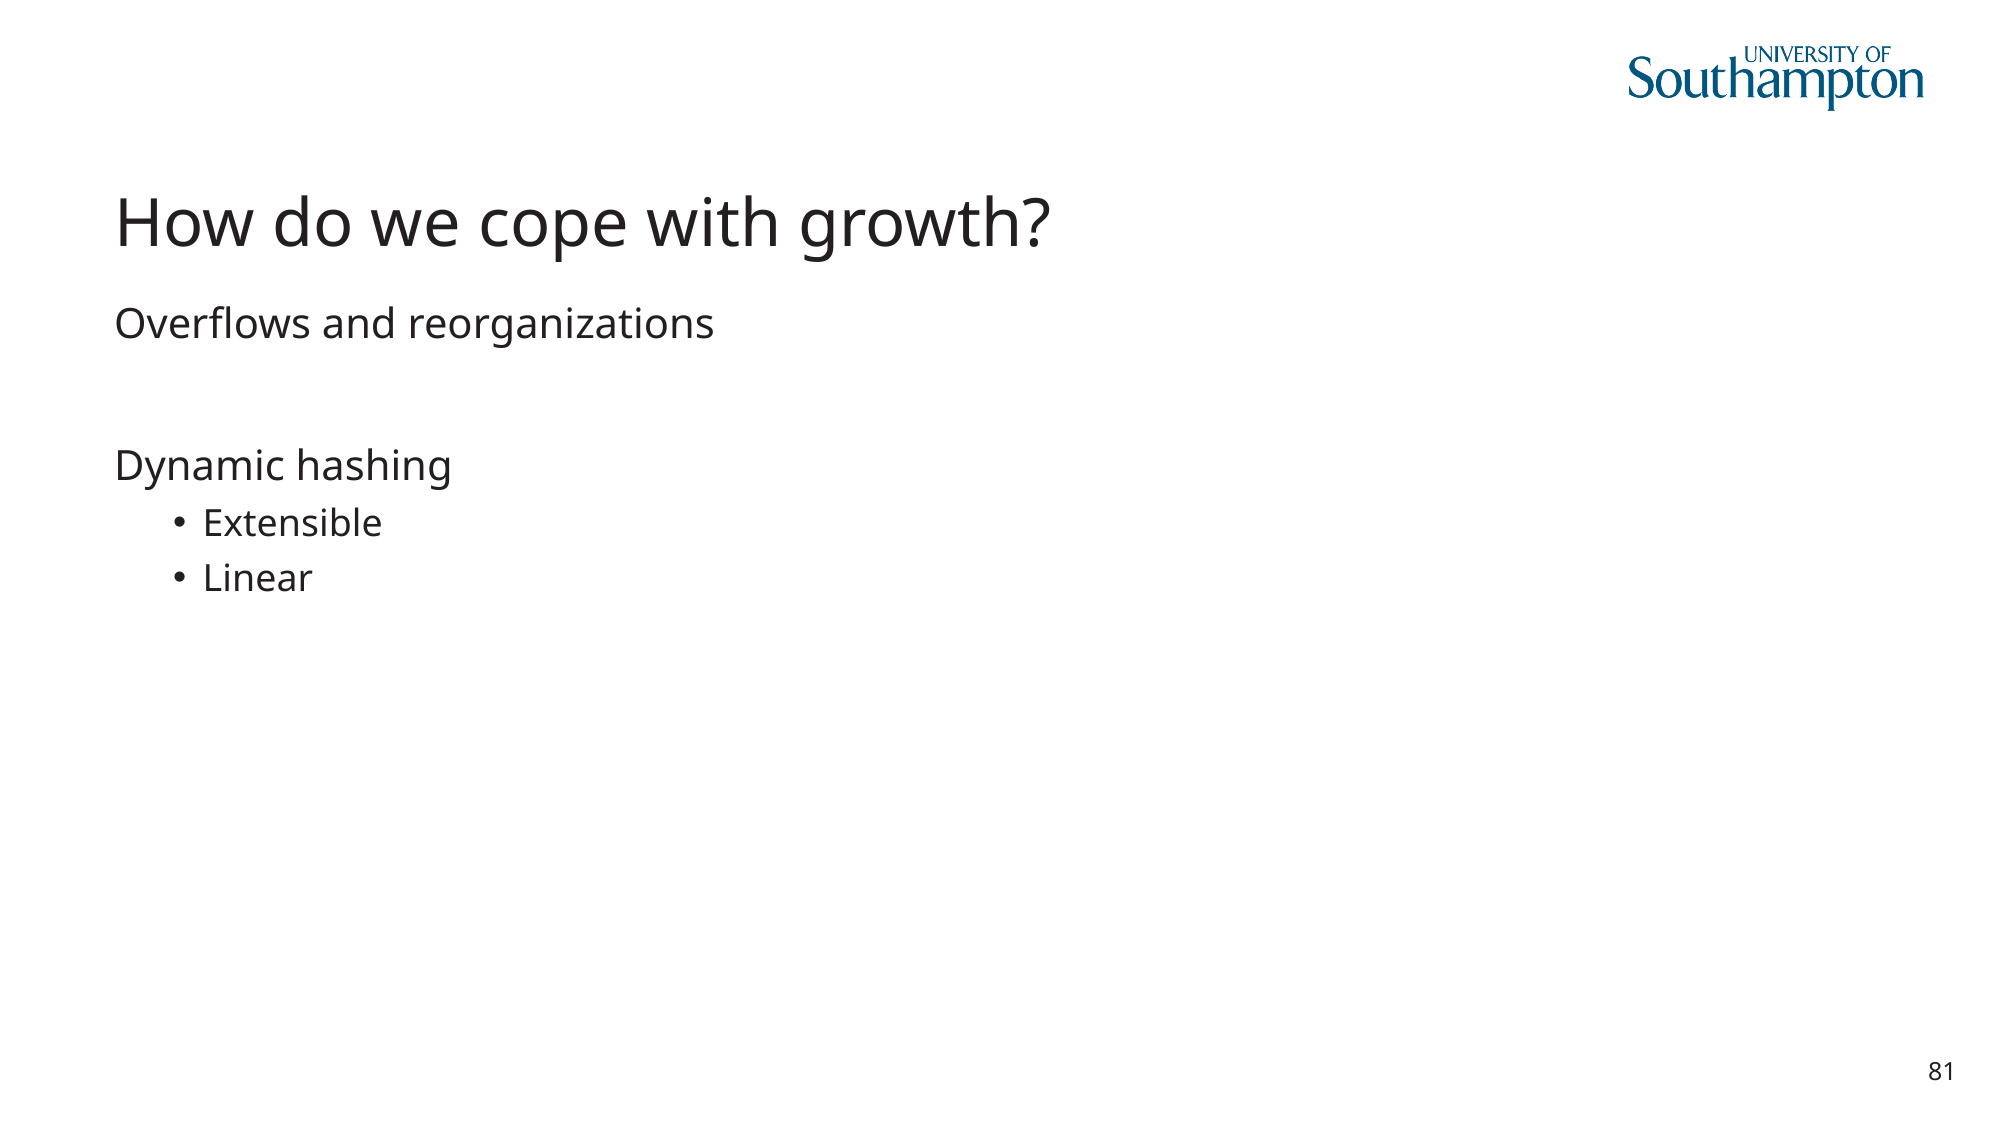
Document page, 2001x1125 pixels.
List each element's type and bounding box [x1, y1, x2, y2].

picture [1869, 48, 1877, 60]
picture [1629, 71, 1648, 95]
picture [1629, 46, 1924, 111]
list [102, 290, 1898, 1024]
title [102, 113, 1898, 268]
